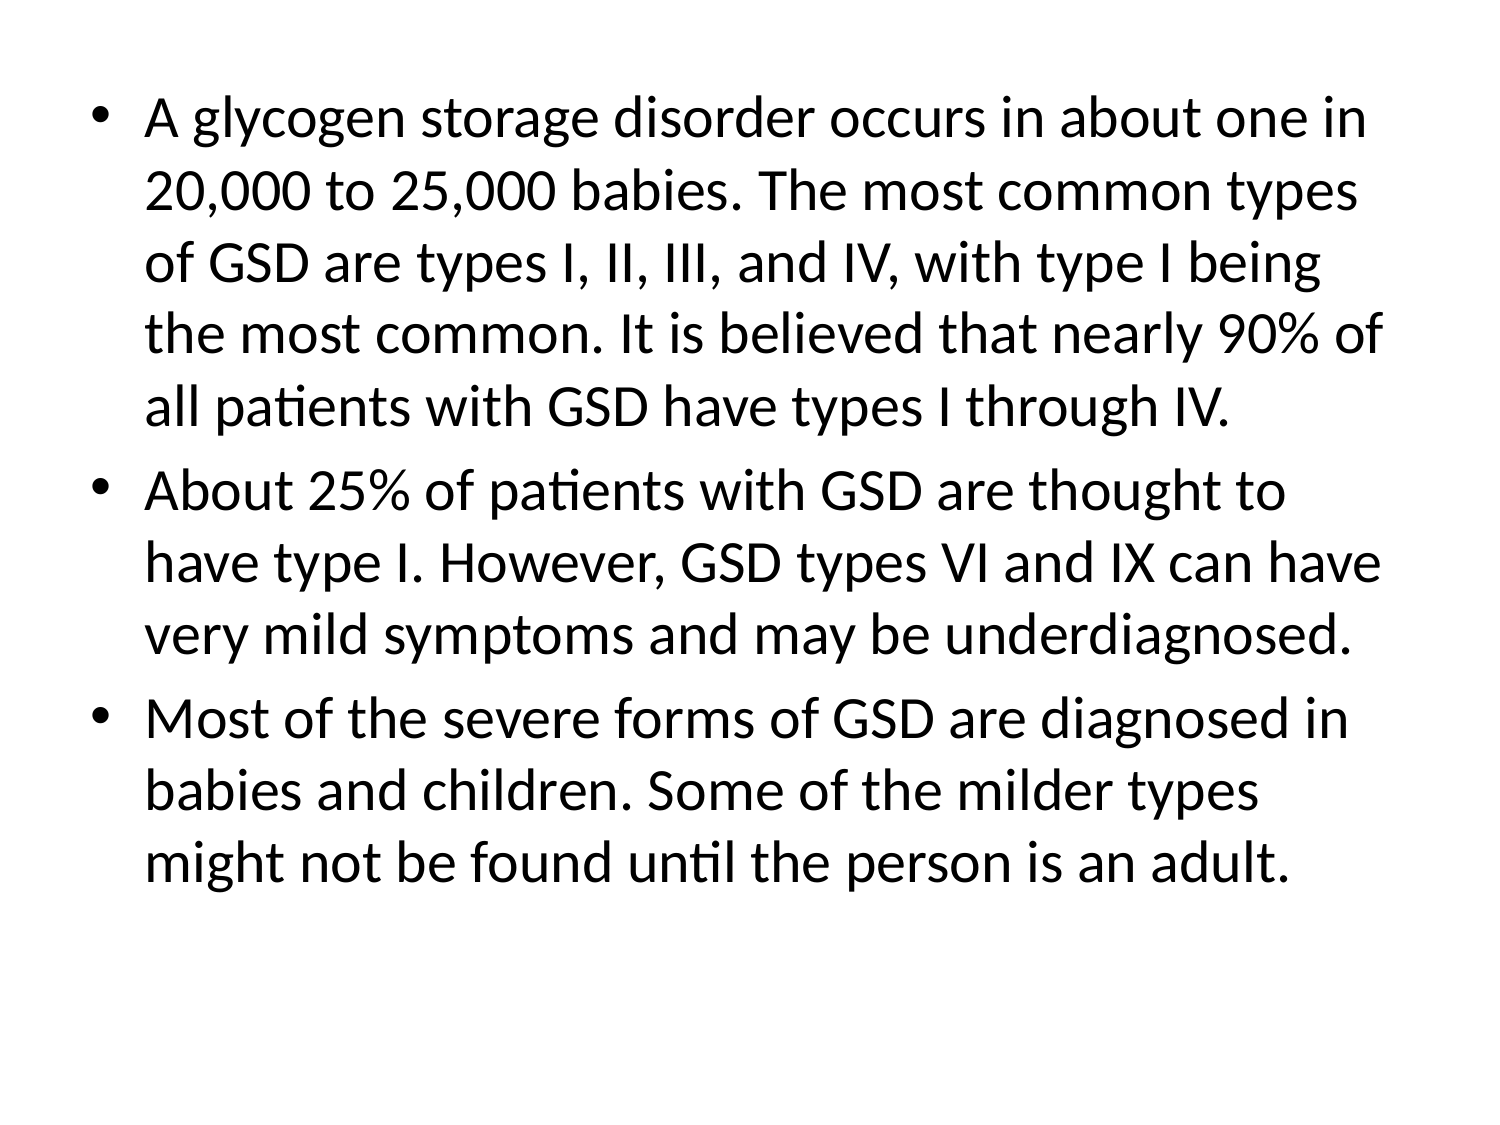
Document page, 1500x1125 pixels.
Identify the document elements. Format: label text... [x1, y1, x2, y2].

list A glycogen storage disorder occurs in about one in 20,000 to 25,000 babies. The most common types of GSD are types I, II, III, and IV, with type I being the most common. It is believed that nearly 90% of all patients with GSD have types I through IV. About 25% of patients with GSD are thought to have type I. However, GSD types VI and IX can have very mild symptoms and may be underdiagnosed. Most of the severe forms of GSD are diagnosed in babies and children. Some of the milder types might not be found until the person is an adult. [75, 70, 1425, 1005]
